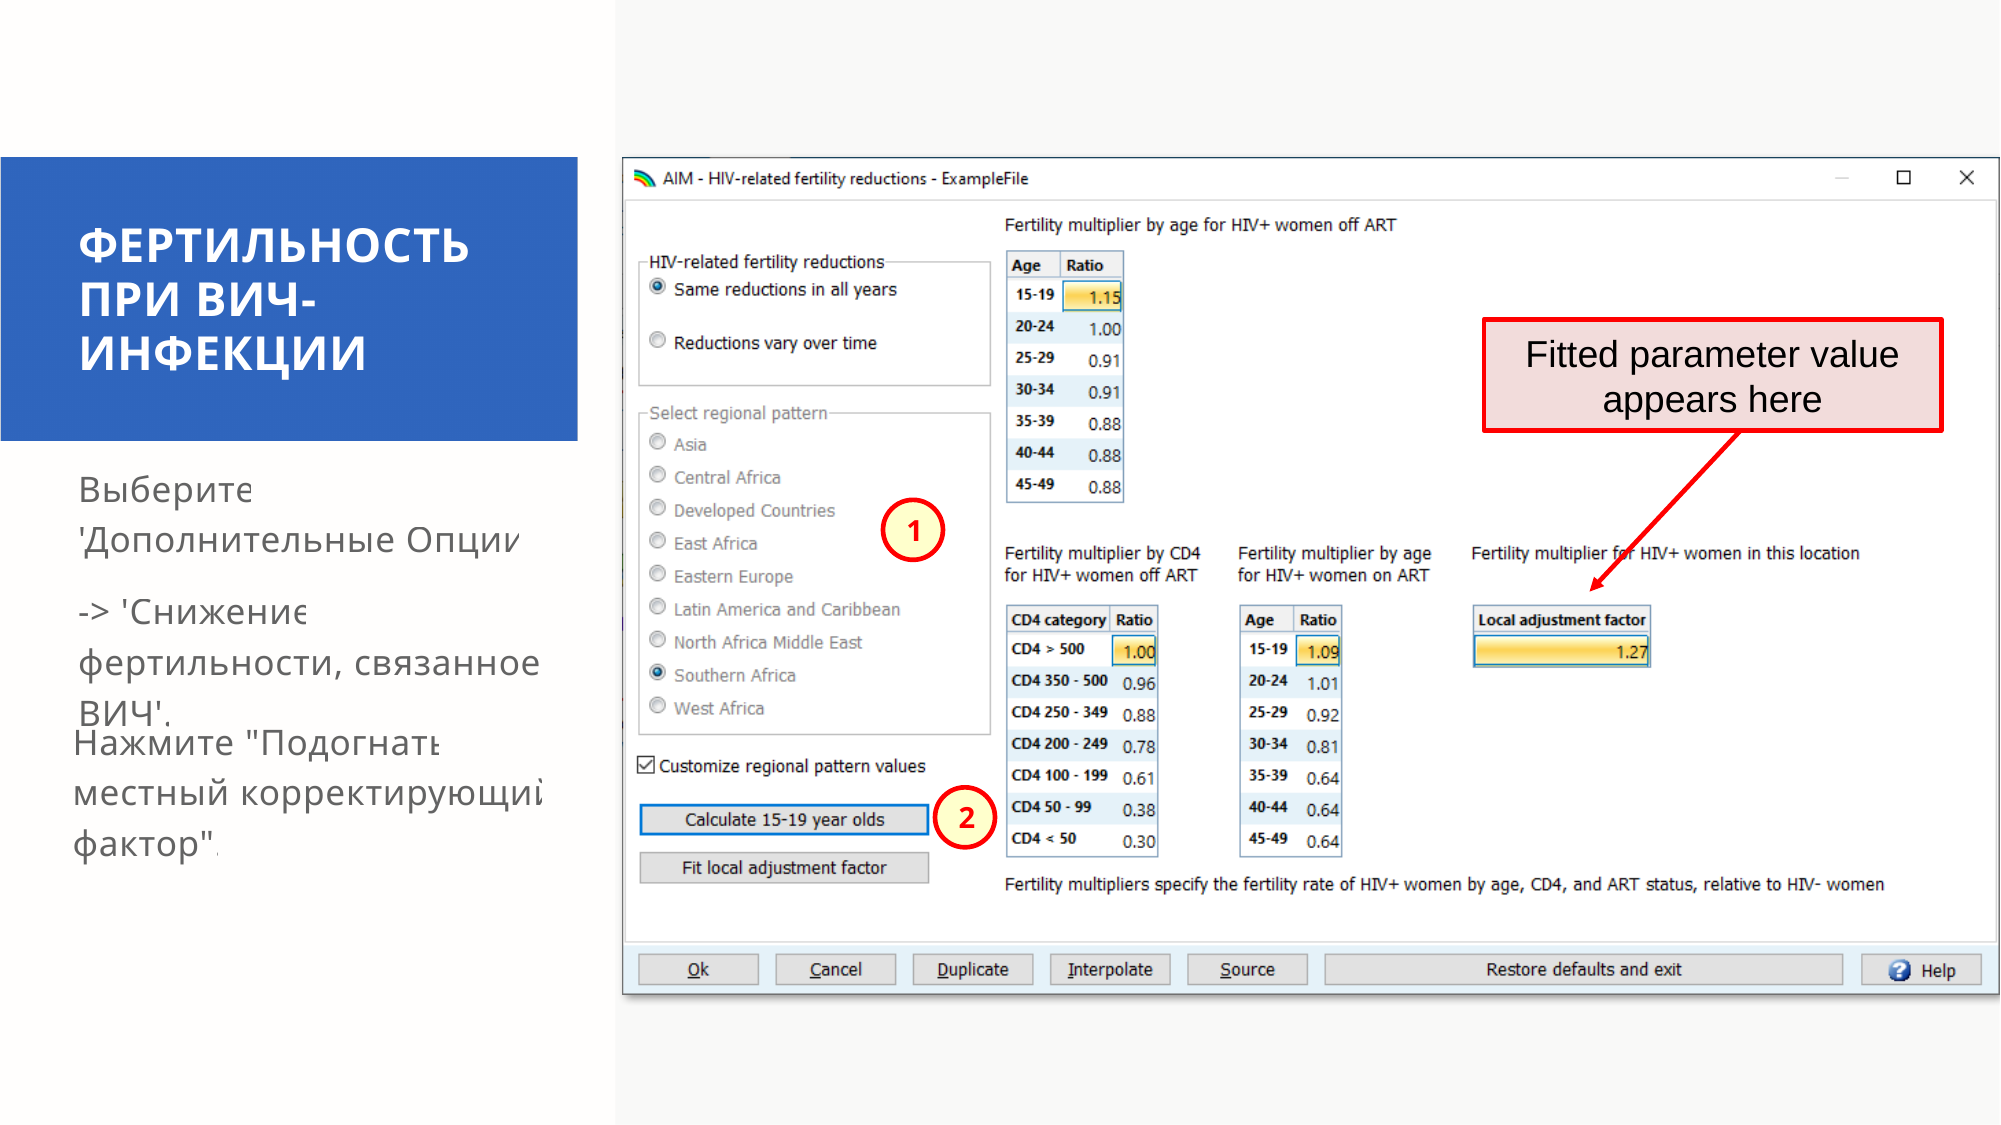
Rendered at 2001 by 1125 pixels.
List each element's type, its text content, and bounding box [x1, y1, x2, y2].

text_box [1589, 430, 1741, 592]
text_box [615, 0, 2000, 1125]
text_box Нажмите "Подогнать местный корректирующий фактор". [72, 711, 578, 864]
text_box Выберите 'Дополнительные Опции' [78, 458, 584, 560]
picture [0, 157, 579, 441]
text_box -> 'Снижение фертильности, связанное с ВИЧ'. [78, 581, 584, 734]
picture [622, 157, 2000, 995]
